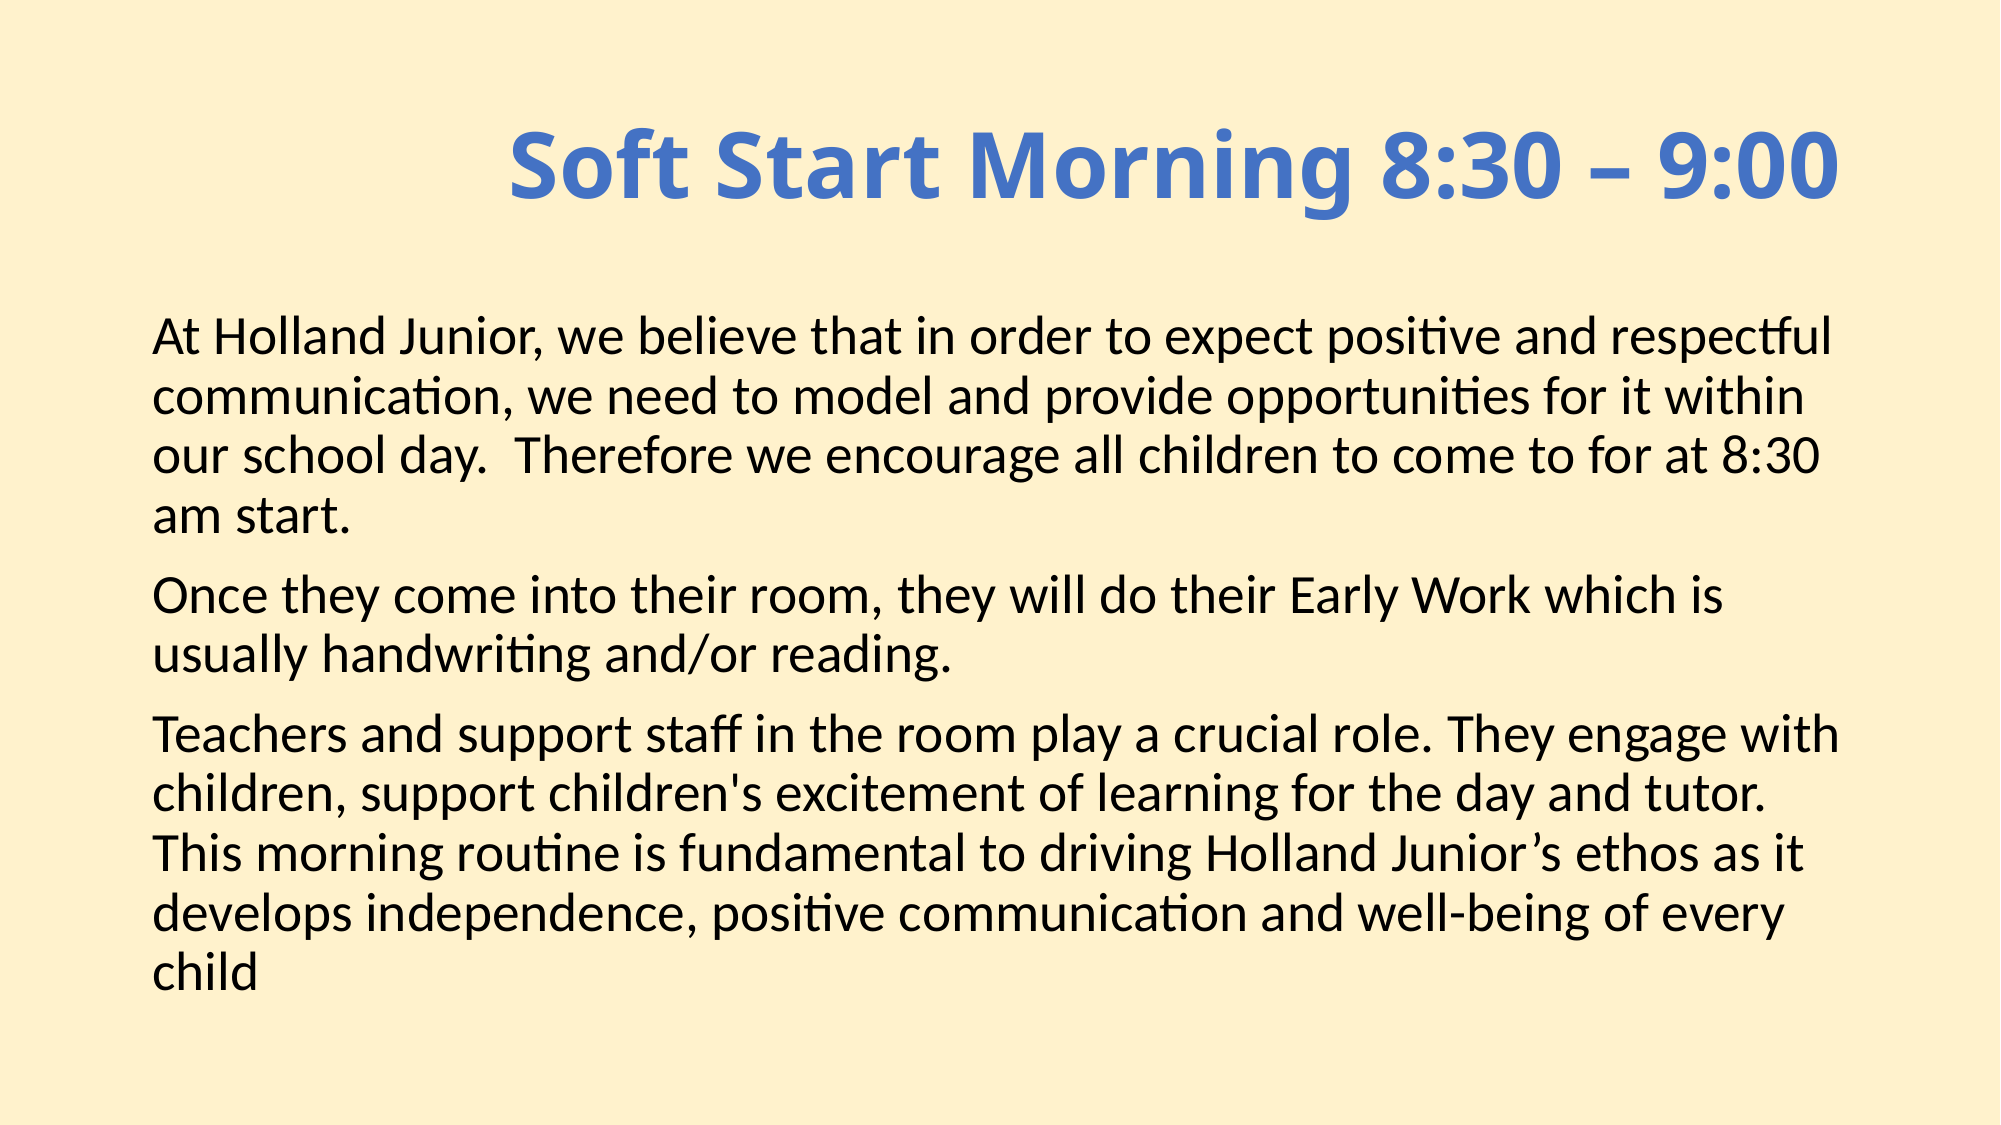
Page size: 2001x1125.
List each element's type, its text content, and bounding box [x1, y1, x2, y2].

list At Holland Junior, we believe that in order to expect positive and respectful communication, we need to model and provide opportunities for it within our school day. Therefore we encourage all children to come to for at 8:30 am start. Once they come into their room, they will do their Early Work which is usually handwriting and/or reading. Teachers and support staff in the room play a crucial role. They engage with children, support children's excitement of learning for the day and tutor. This morning routine is fundamental to driving Holland Junior’s ethos as it develops independence, positive communication and well-being of every child [137, 299, 1863, 1014]
title Soft Start Morning 8:30 – 9:00 [137, 59, 1863, 278]
